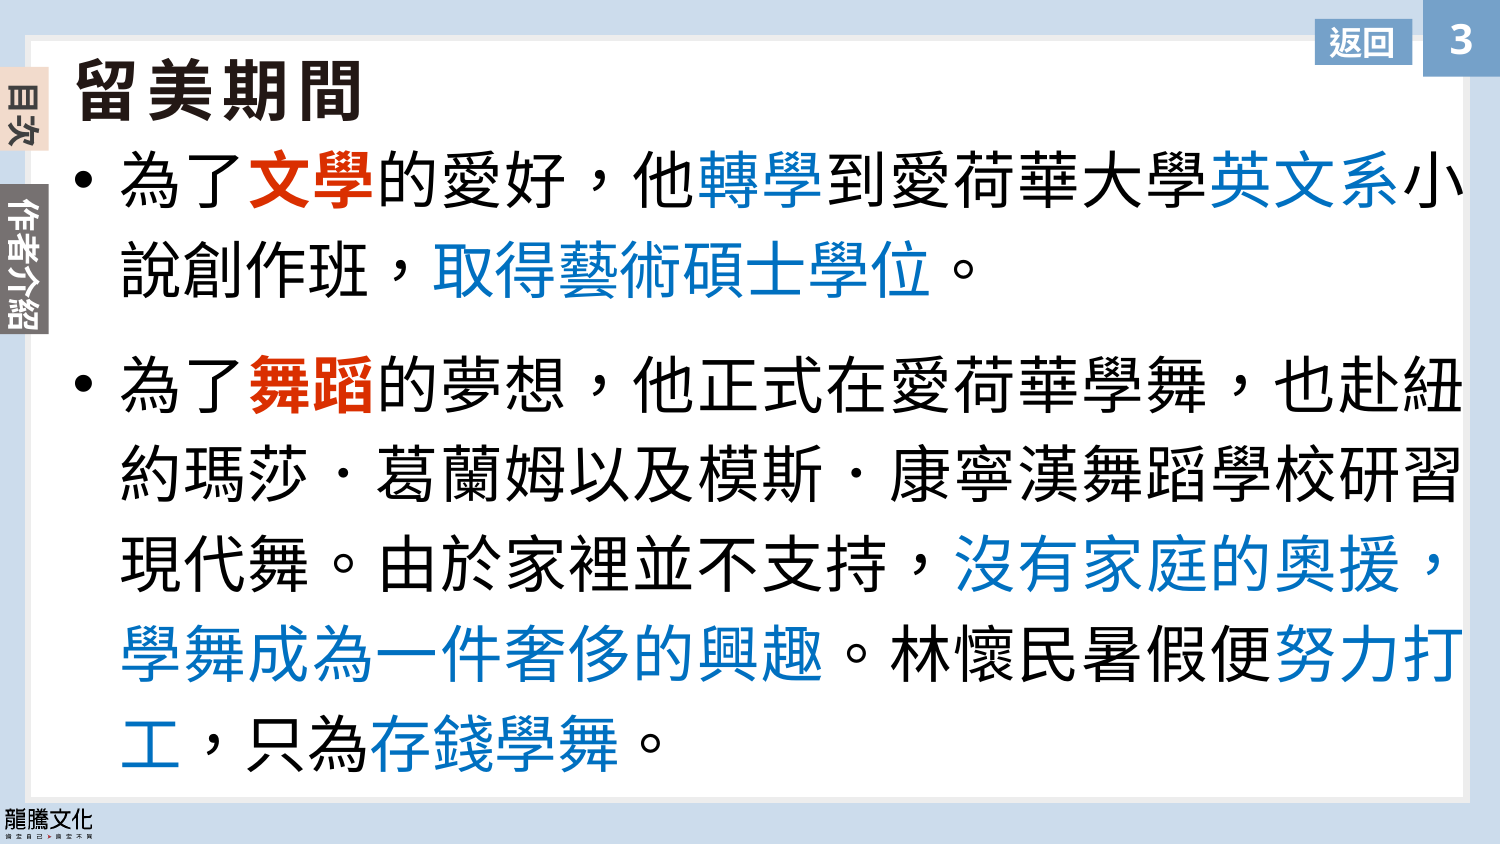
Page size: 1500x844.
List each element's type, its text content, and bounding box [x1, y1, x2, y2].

text_box 返回 [1314, 18, 1413, 65]
text_box 為了文學的愛好，他轉學到愛荷華大學英文系小說創作班，取得藝術碩士學位。 為了舞蹈的夢想，他正式在愛荷華學舞，也赴紐約瑪莎．葛蘭姆以及模斯．康寧漢舞蹈學校研習現代舞。由於家裡並不支持，沒有家庭的奧援，學舞成為一件奢侈的興趣。林懷民暑假便努力打工，只為存錢學舞。 [57, 118, 1480, 788]
picture [5, 808, 92, 839]
text_box 留美期間 [57, 41, 1315, 118]
